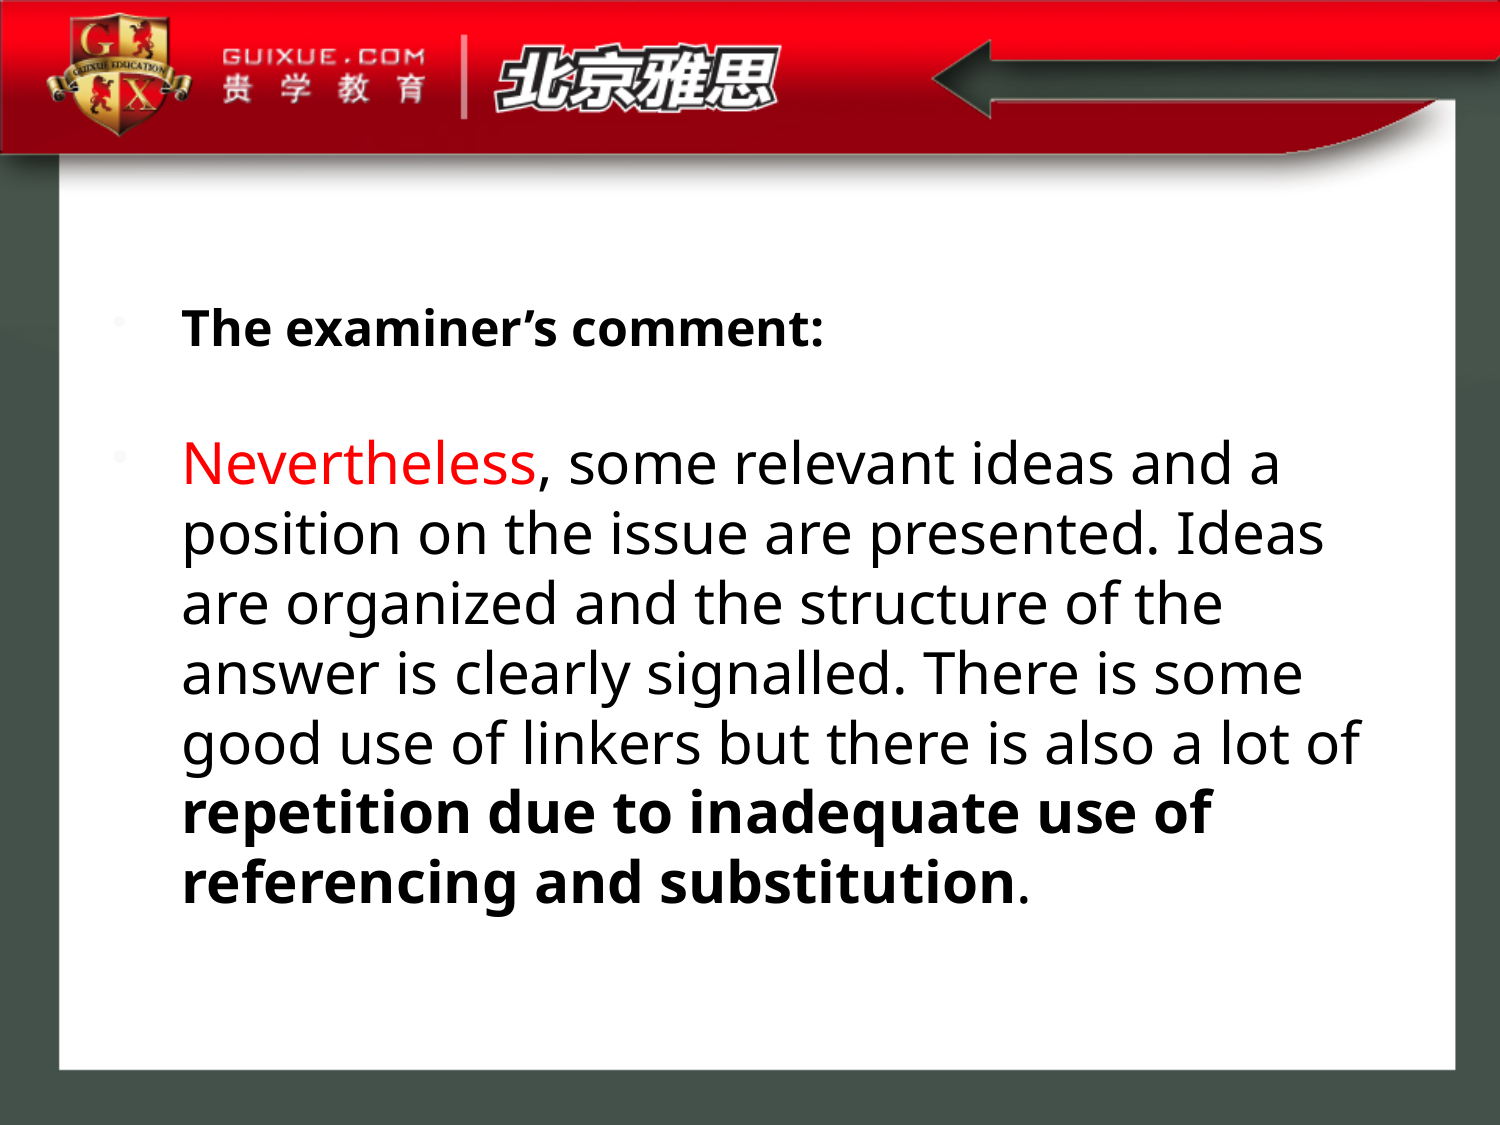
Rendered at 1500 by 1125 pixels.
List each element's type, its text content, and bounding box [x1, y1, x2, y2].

picture [0, 0, 1500, 1125]
text_box The examiner’s comment: Nevertheless, some relevant ideas and a position on the issue are presented. Ideas are organized and the structure of the answer is clearly signalled. There is some good use of linkers but there is also a lot of repetition due to inadequate use of referencing and substitution. [76, 148, 1424, 953]
